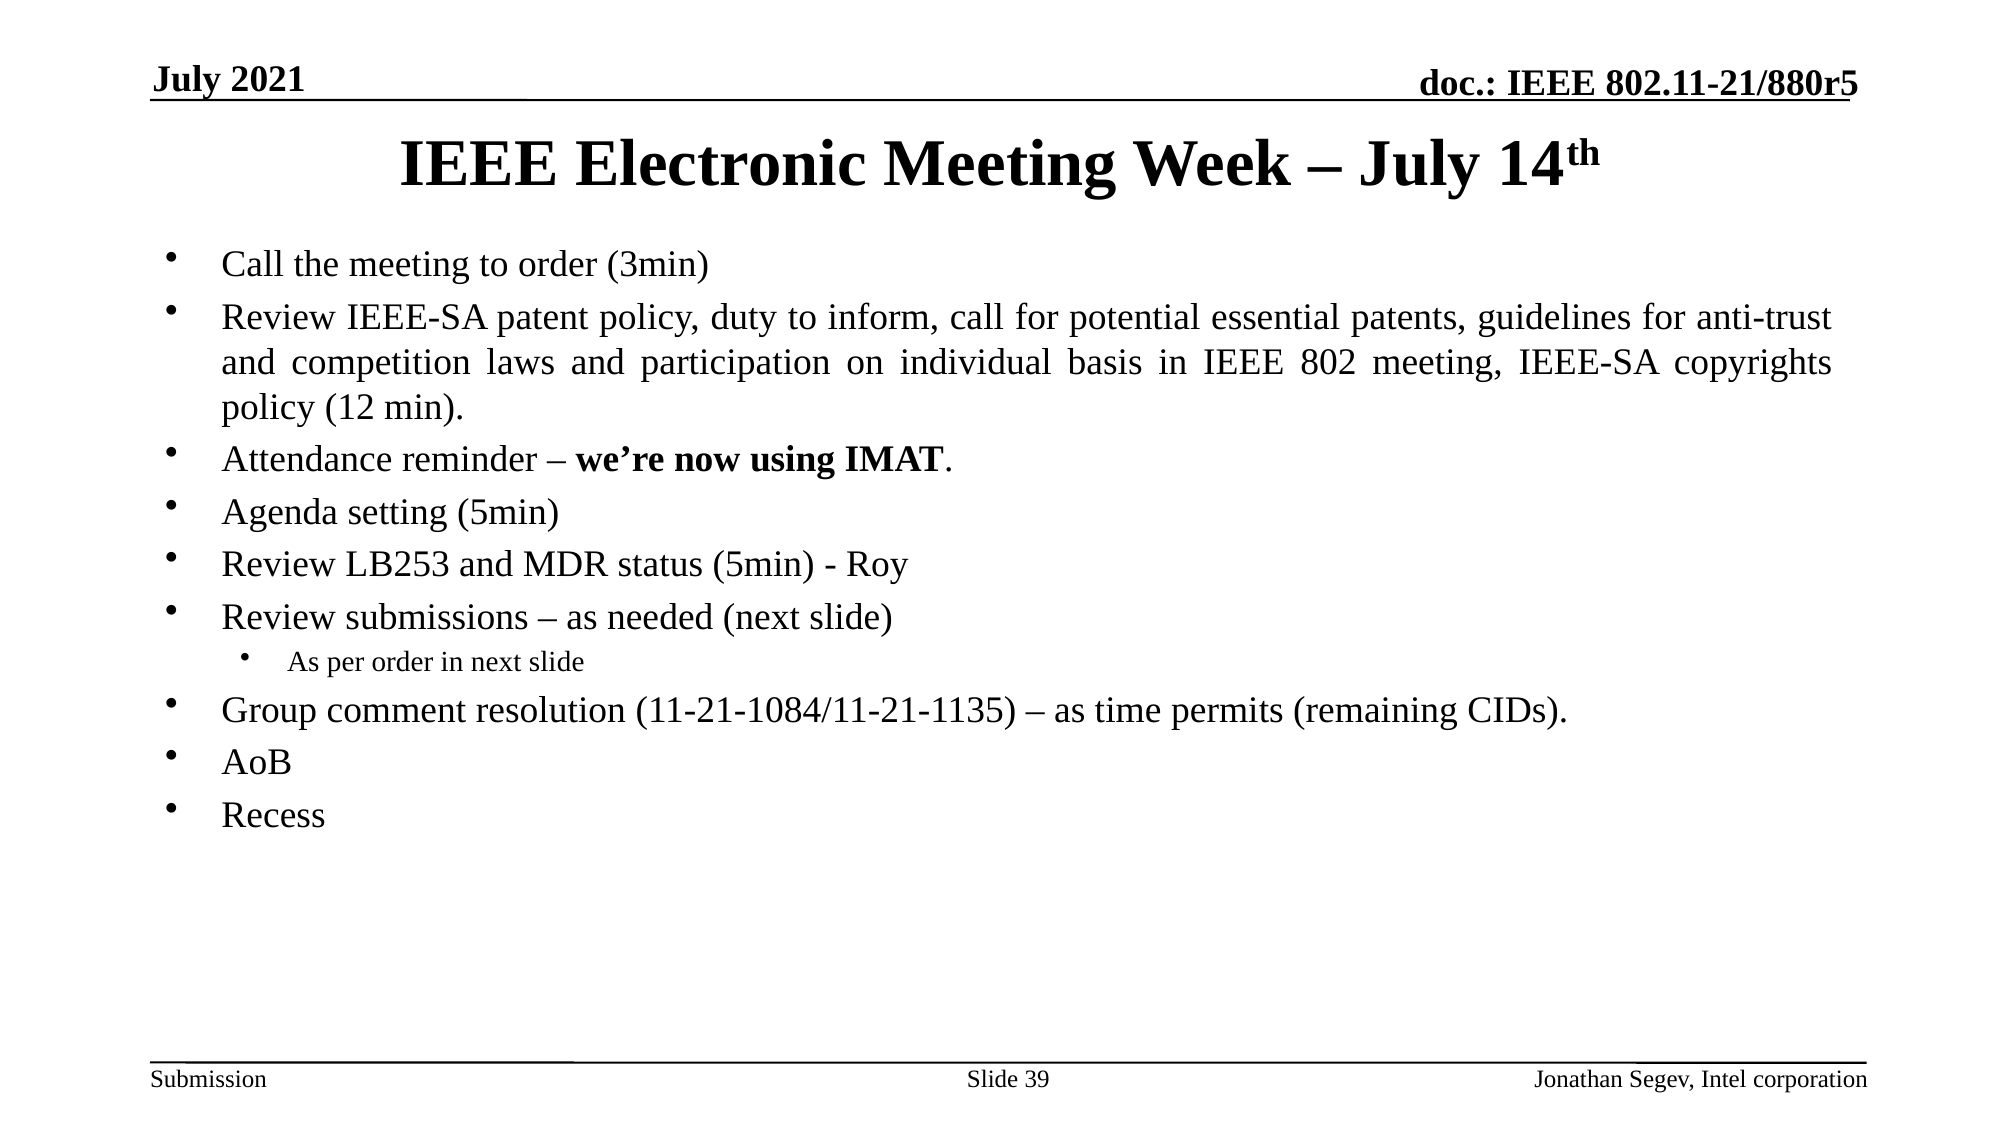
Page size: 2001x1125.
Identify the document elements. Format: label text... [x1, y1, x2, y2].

title IEEE Electronic Meeting Week – July 14th [149, 112, 1850, 205]
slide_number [152, 54, 563, 100]
slide_number Slide 39 [950, 1061, 1067, 1123]
footer Jonathan Segev, Intel corporation [1171, 1061, 1869, 1093]
list Call the meeting to order (3min) Review IEEE-SA patent policy, duty to inform, call for potential essential patents, guidelines for anti-trust and competition laws and participation on individual basis in IEEE 802 meeting, IEEE-SA copyrights policy (12 min). Attendance reminder – we’re now using IMAT. Agenda setting (5min) Review LB253 and MDR status (5min) - Roy Review submissions – as needed (next slide) As per order in next slide Group comment resolution (11-21-1084/11-21-1135) – as time permits (remaining CIDs). AoB Recess [149, 231, 1850, 1000]
